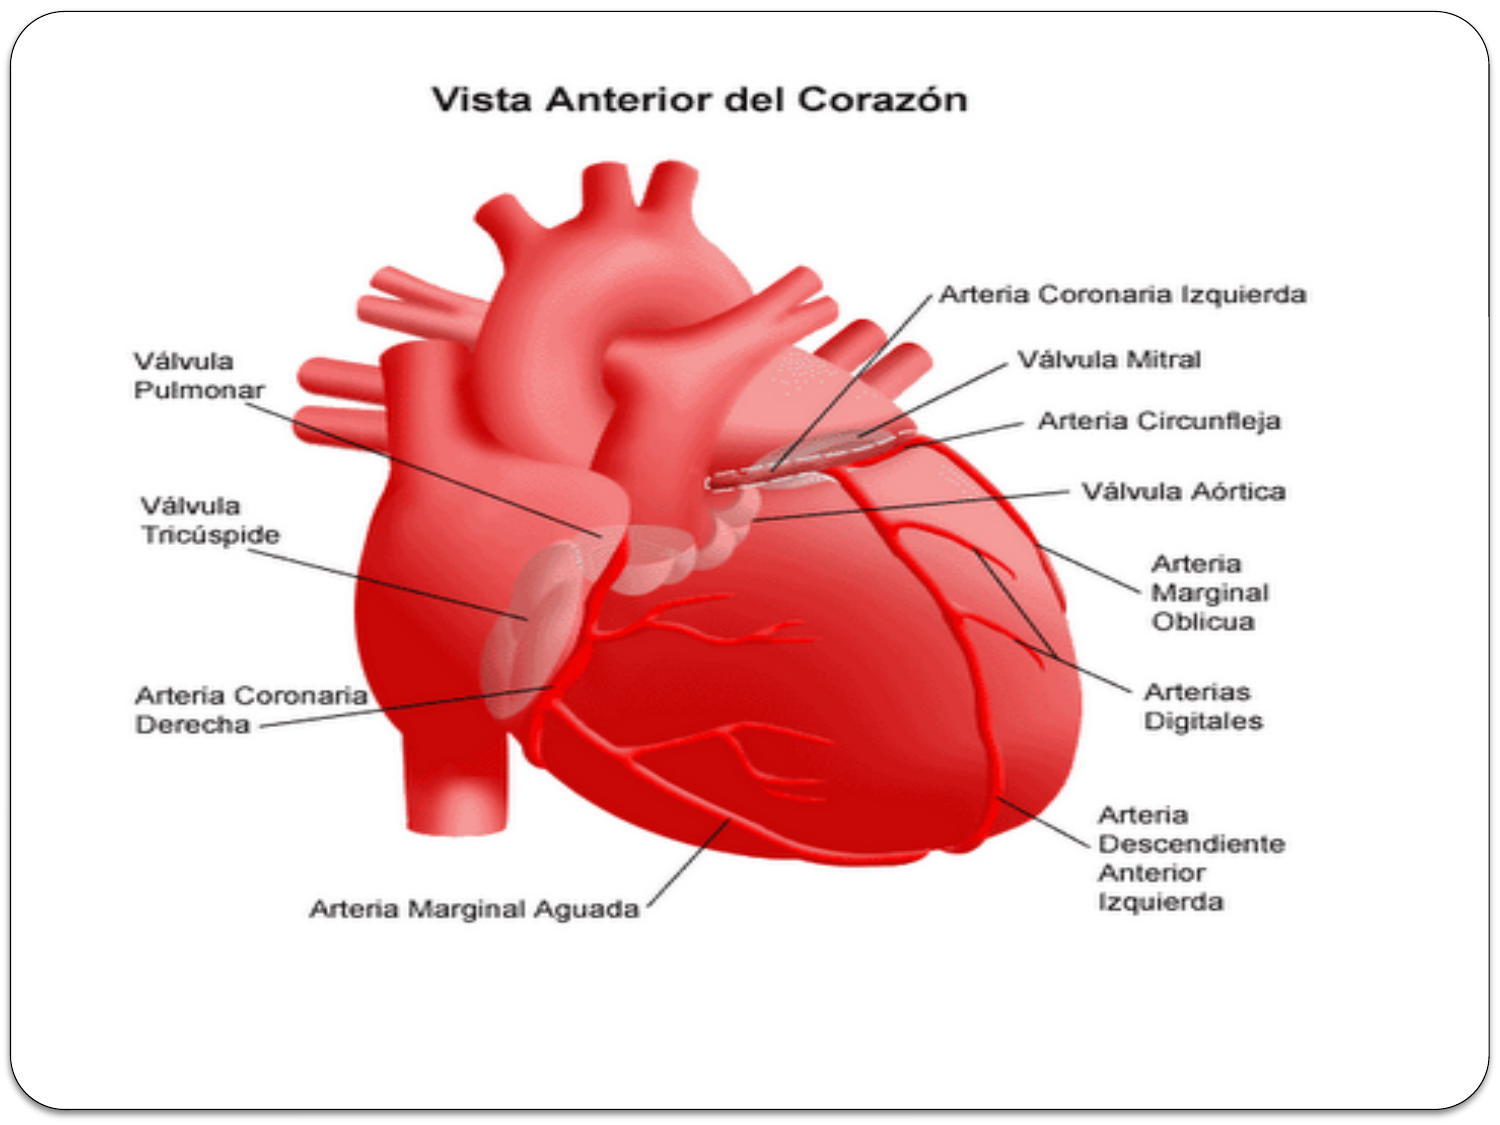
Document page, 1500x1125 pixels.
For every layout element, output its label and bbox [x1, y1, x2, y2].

list [111, 54, 1329, 1012]
